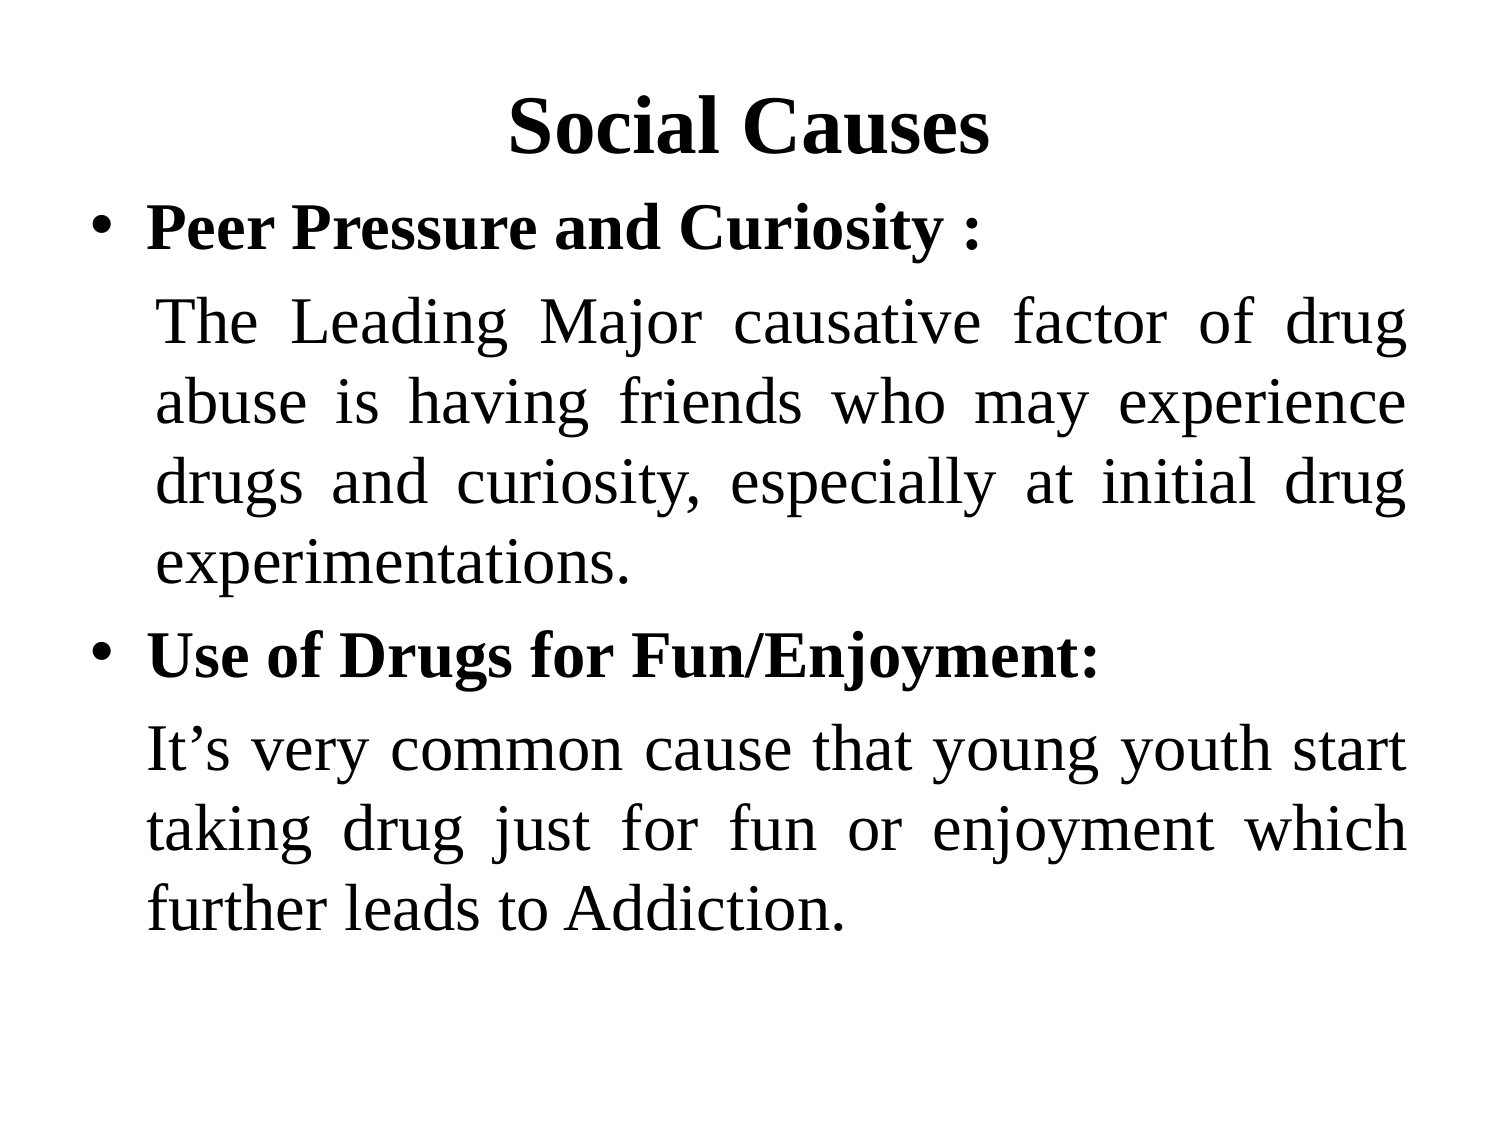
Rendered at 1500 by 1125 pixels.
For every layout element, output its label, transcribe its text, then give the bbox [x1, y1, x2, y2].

list Social Causes Peer Pressure and Curiosity : The Leading Major causative factor of drug abuse is having friends who may experience drugs and curiosity, especially at initial drug experimentations. Use of Drugs for Fun/Enjoyment: It’s very common cause that young youth start taking drug just for fun or enjoyment which further leads to Addiction. [75, 62, 1425, 1005]
